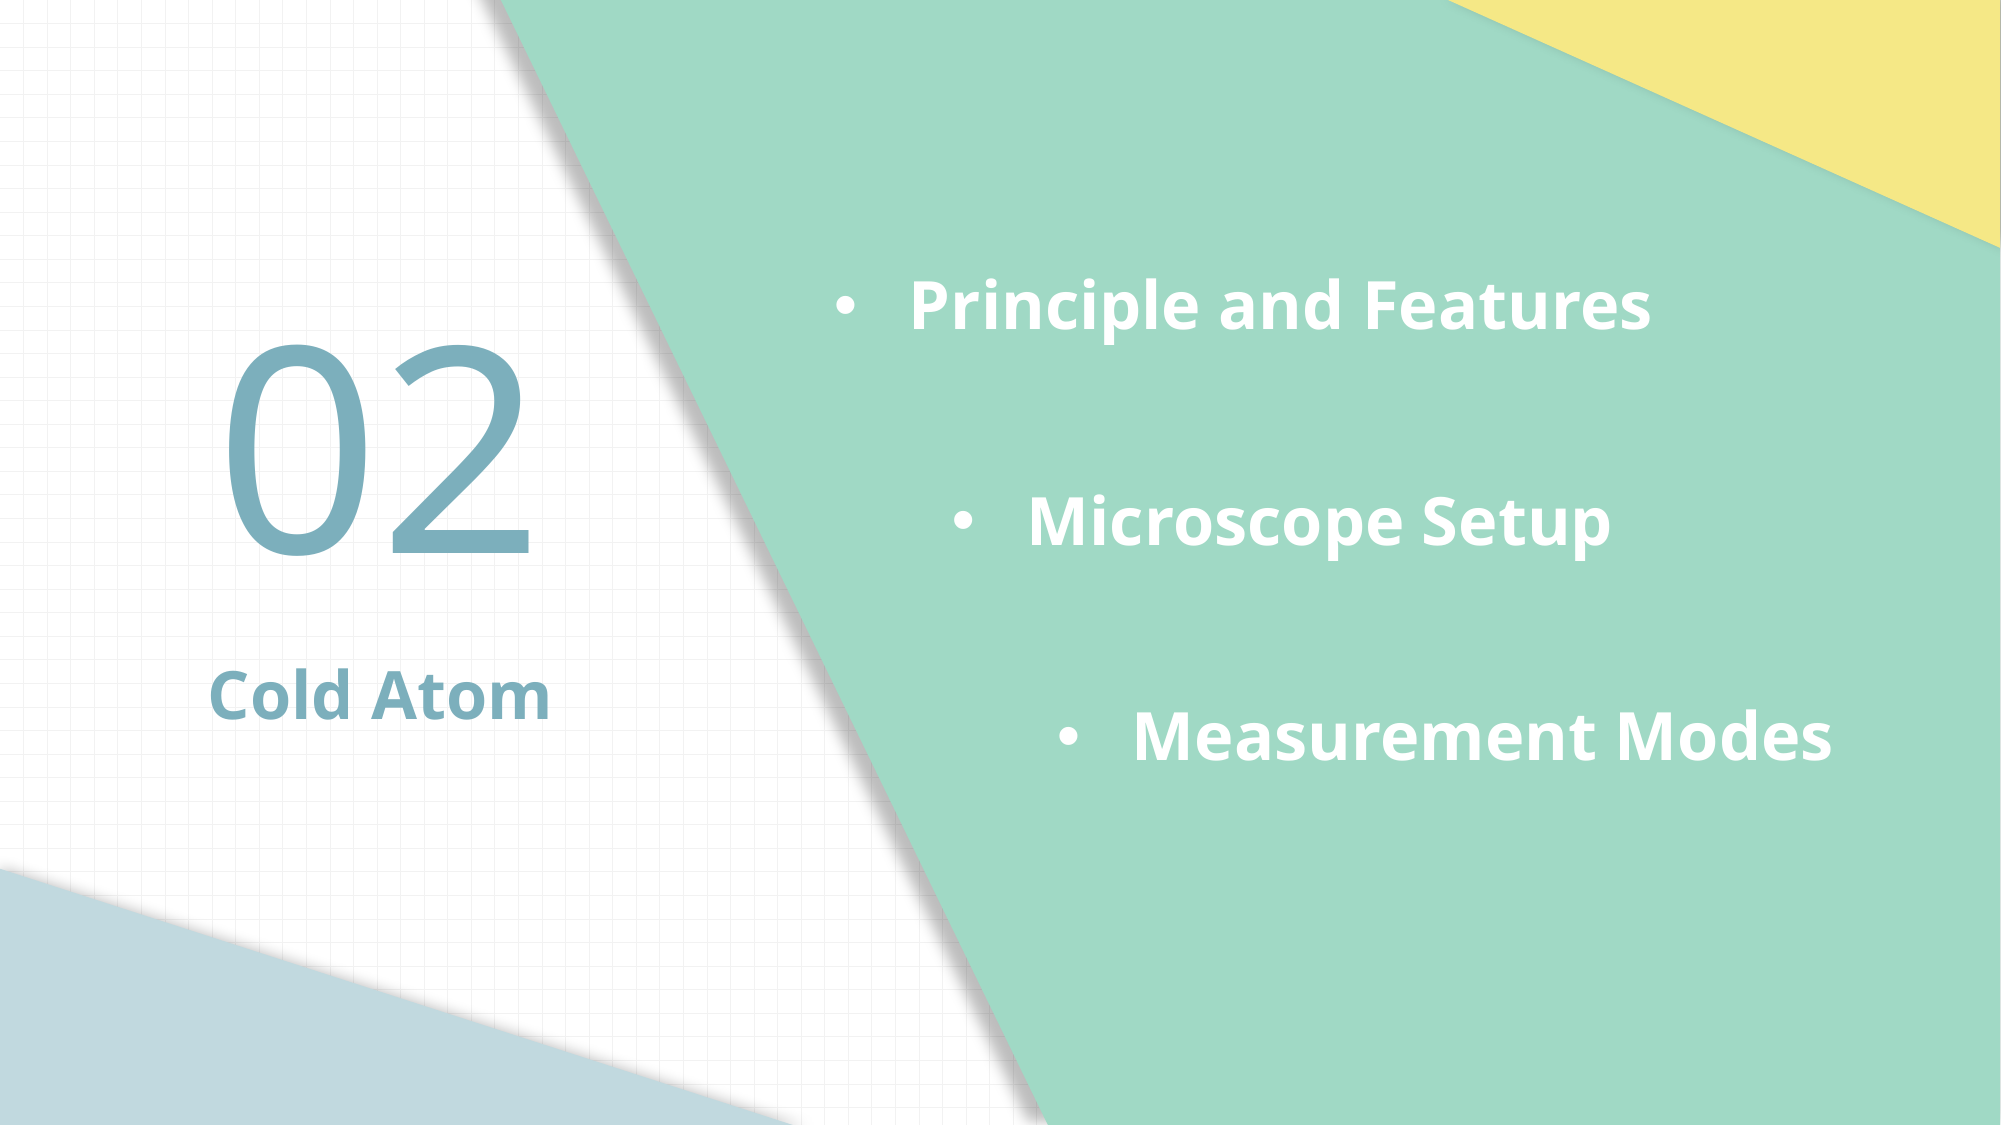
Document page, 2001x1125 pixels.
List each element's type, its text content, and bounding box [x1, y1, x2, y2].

list Cold Atom [93, 606, 667, 790]
list Microscope Setup [936, 486, 1902, 560]
list Measurement Modes [1042, 702, 1944, 776]
list Principle and Features [819, 271, 2000, 345]
list 02 [200, 406, 592, 514]
